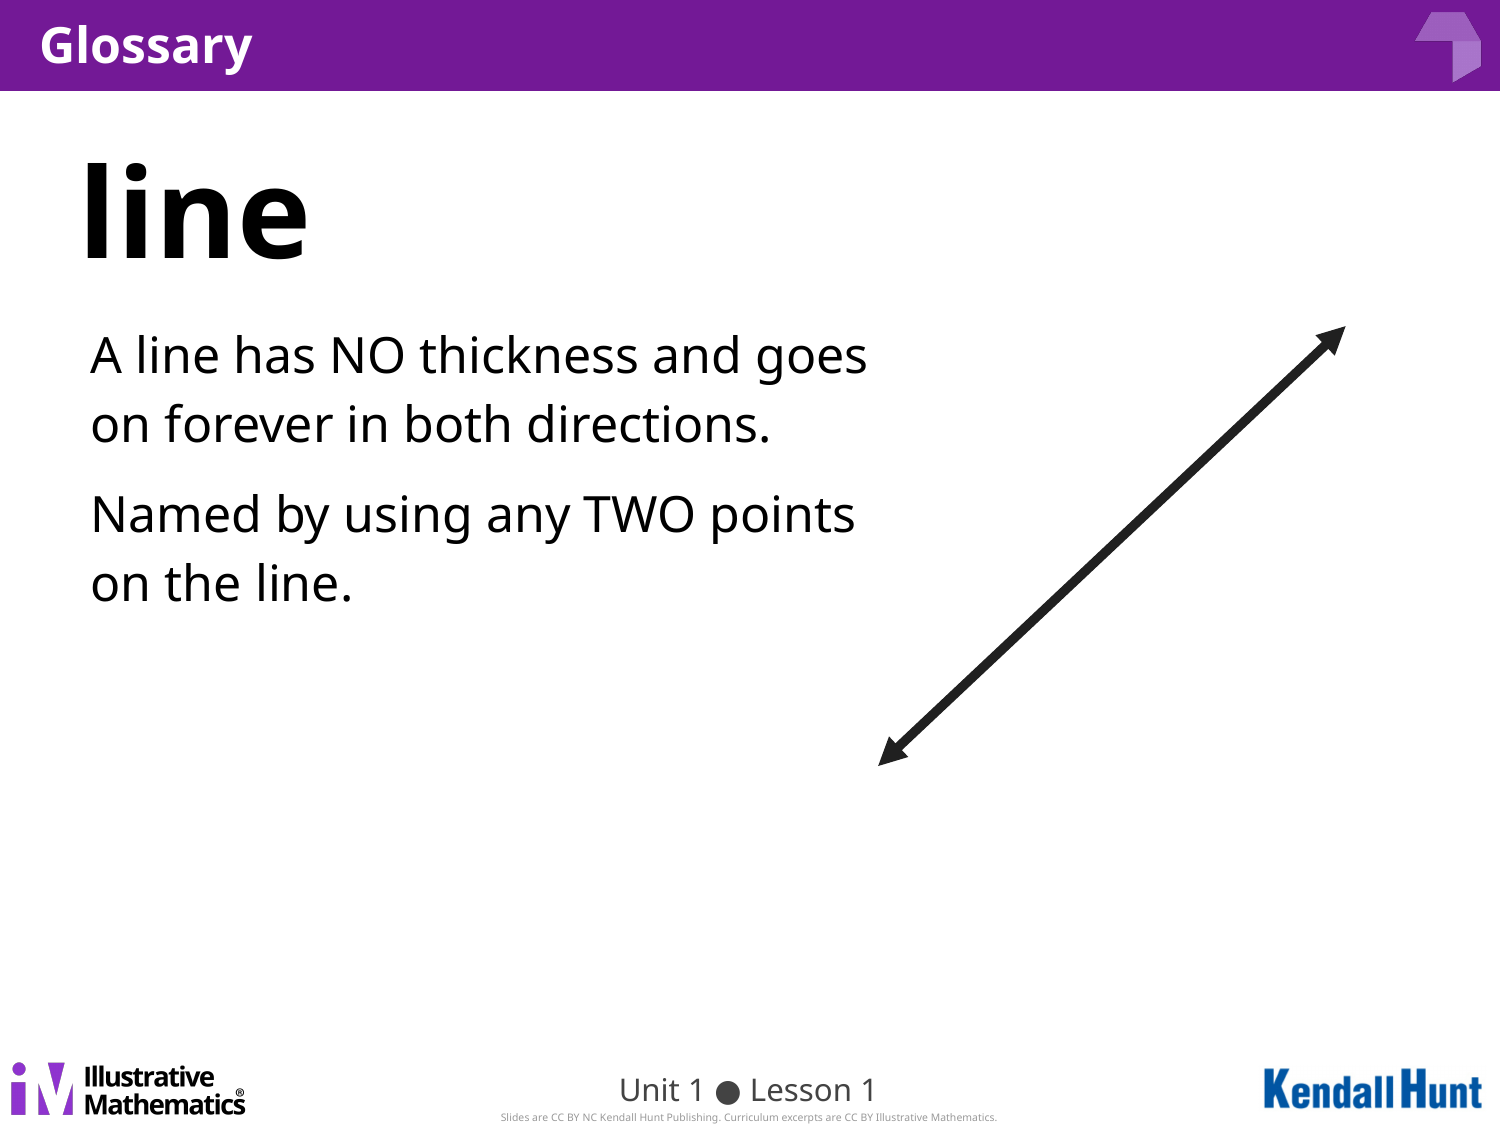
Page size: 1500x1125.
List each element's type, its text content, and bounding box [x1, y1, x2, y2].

list A line has NO thickness and goes on forever in both directions. Named by using any TWO points on the line. [75, 299, 901, 971]
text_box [877, 325, 1346, 767]
subtitle Unit 1 ● Lesson 1 [392, 1065, 1105, 1112]
title line [64, 118, 1427, 282]
picture [7, 1062, 246, 1119]
picture [1401, 4, 1489, 87]
picture [1258, 1065, 1487, 1112]
